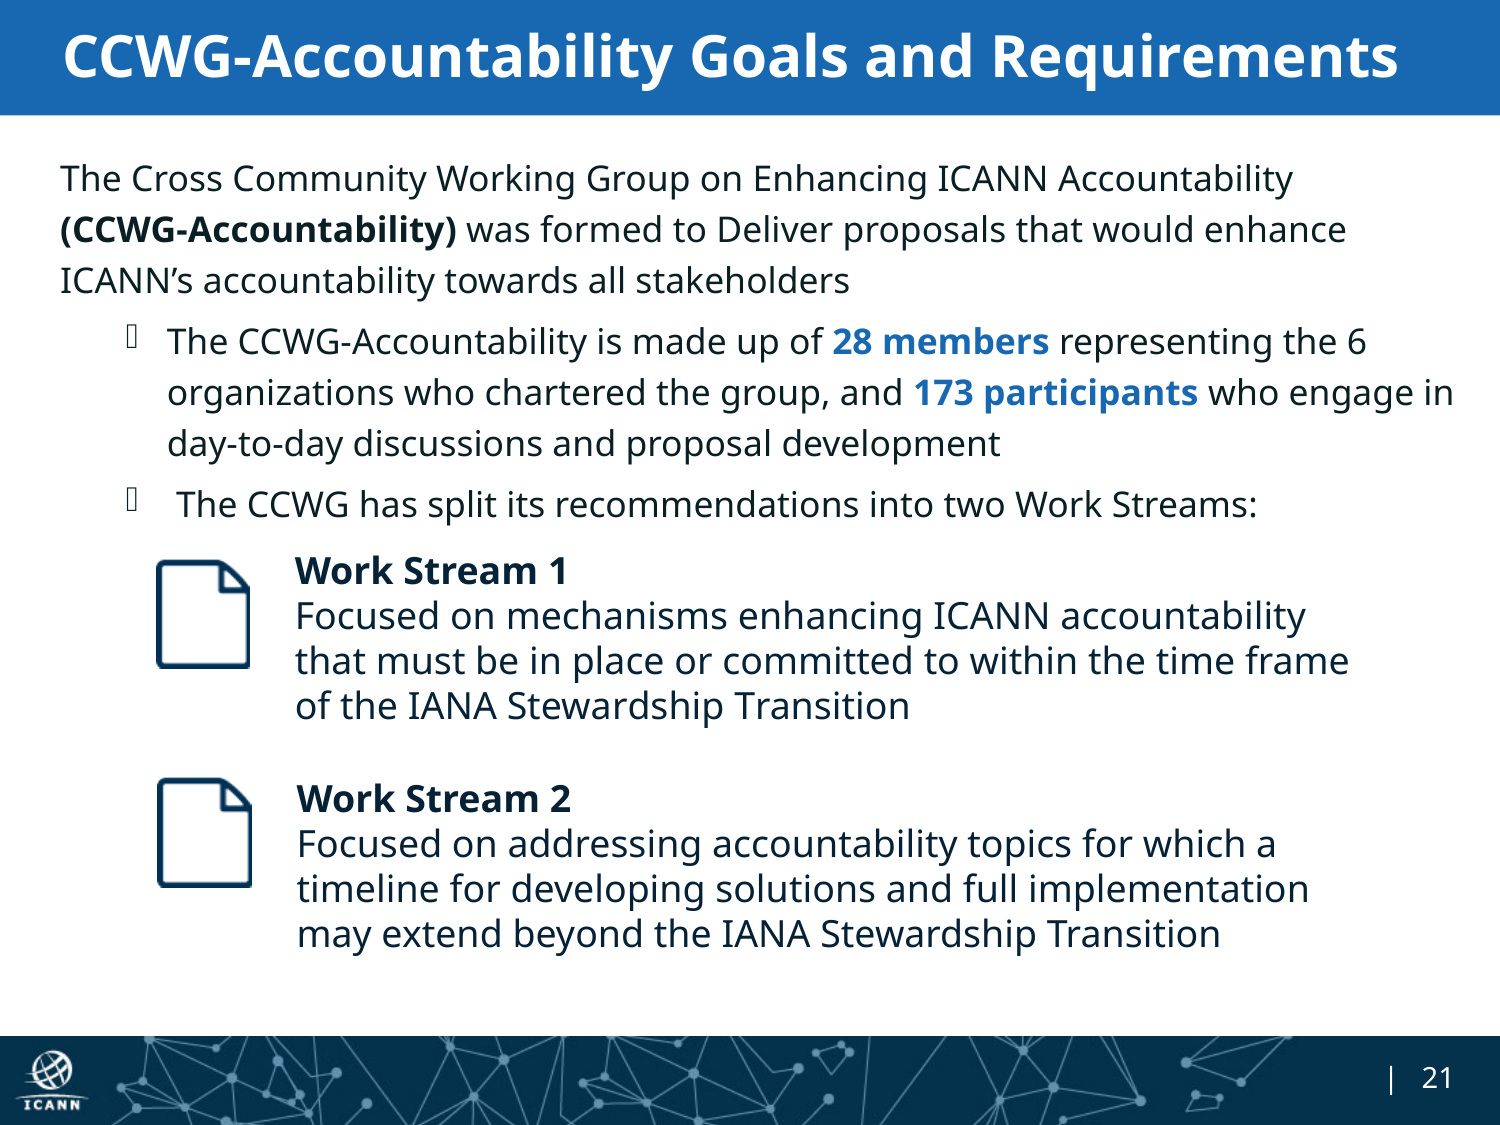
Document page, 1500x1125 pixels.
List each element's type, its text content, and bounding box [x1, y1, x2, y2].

title CCWG-Accountability Goals and Requirements [0, 0, 1500, 116]
picture [0, 1036, 1500, 1125]
picture [155, 557, 251, 669]
text_box The Cross Community Working Group on Enhancing ICANN Accountability (CCWG-Accountability) was formed to Deliver proposals that would enhance ICANN’s accountability towards all stakeholders The CCWG-Accountability is made up of 28 members representing the 6 organizations who chartered the group, and 173 participants who engage in day-to-day discussions and proposal development The CCWG has split its recommendations into two Work Streams: [45, 139, 1483, 539]
text_box Work Stream 1 Focused on mechanisms enhancing ICANN accountability that must be in place or committed to within the time frame of the IANA Stewardship Transition [288, 539, 1393, 735]
picture [157, 776, 252, 888]
text_box Work Stream 2 Focused on addressing accountability topics for which a timeline for developing solutions and full implementation may extend beyond the IANA Stewardship Transition [290, 767, 1413, 963]
